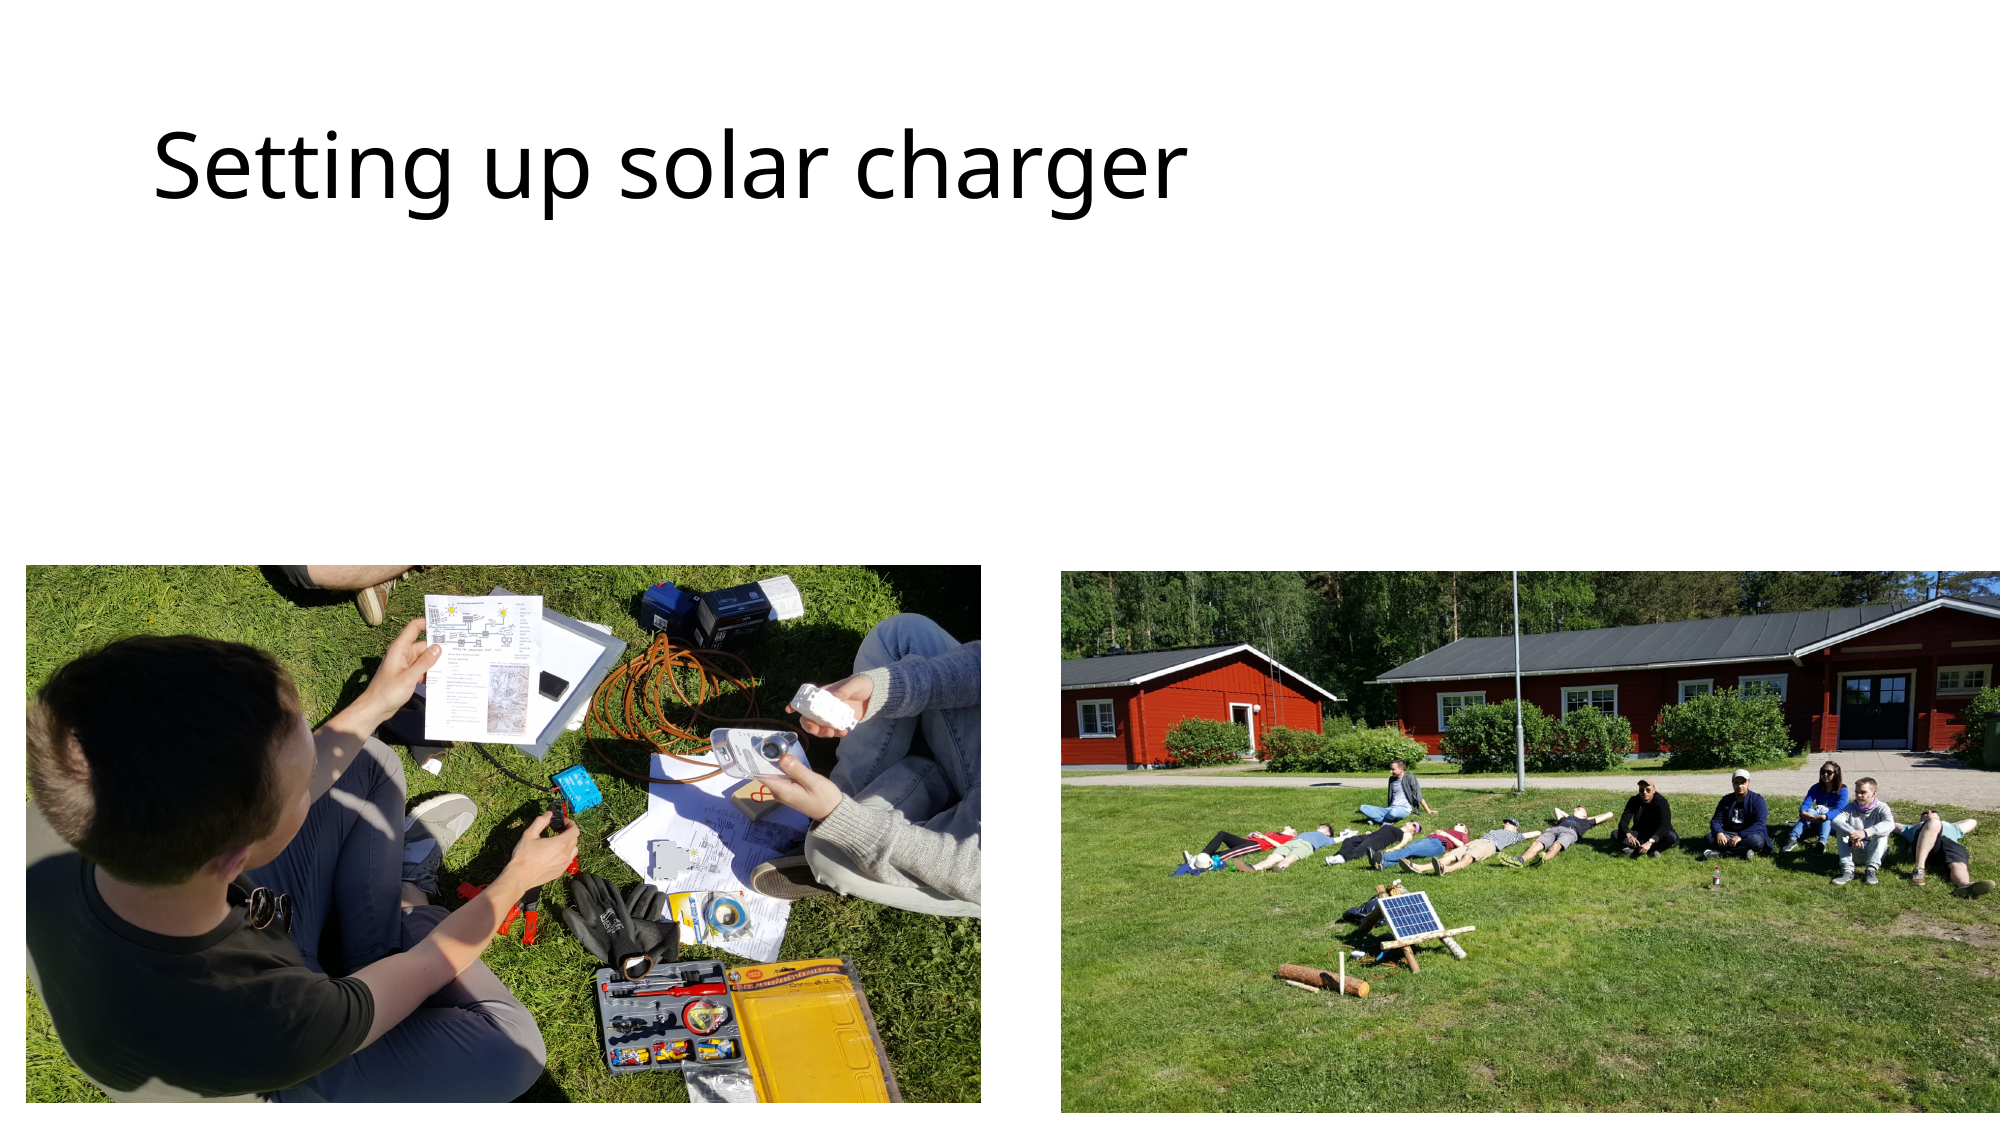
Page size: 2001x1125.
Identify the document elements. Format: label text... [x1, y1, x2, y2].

picture [1061, 571, 2000, 1114]
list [26, 565, 981, 1103]
title Setting up solar charger [137, 59, 1863, 278]
